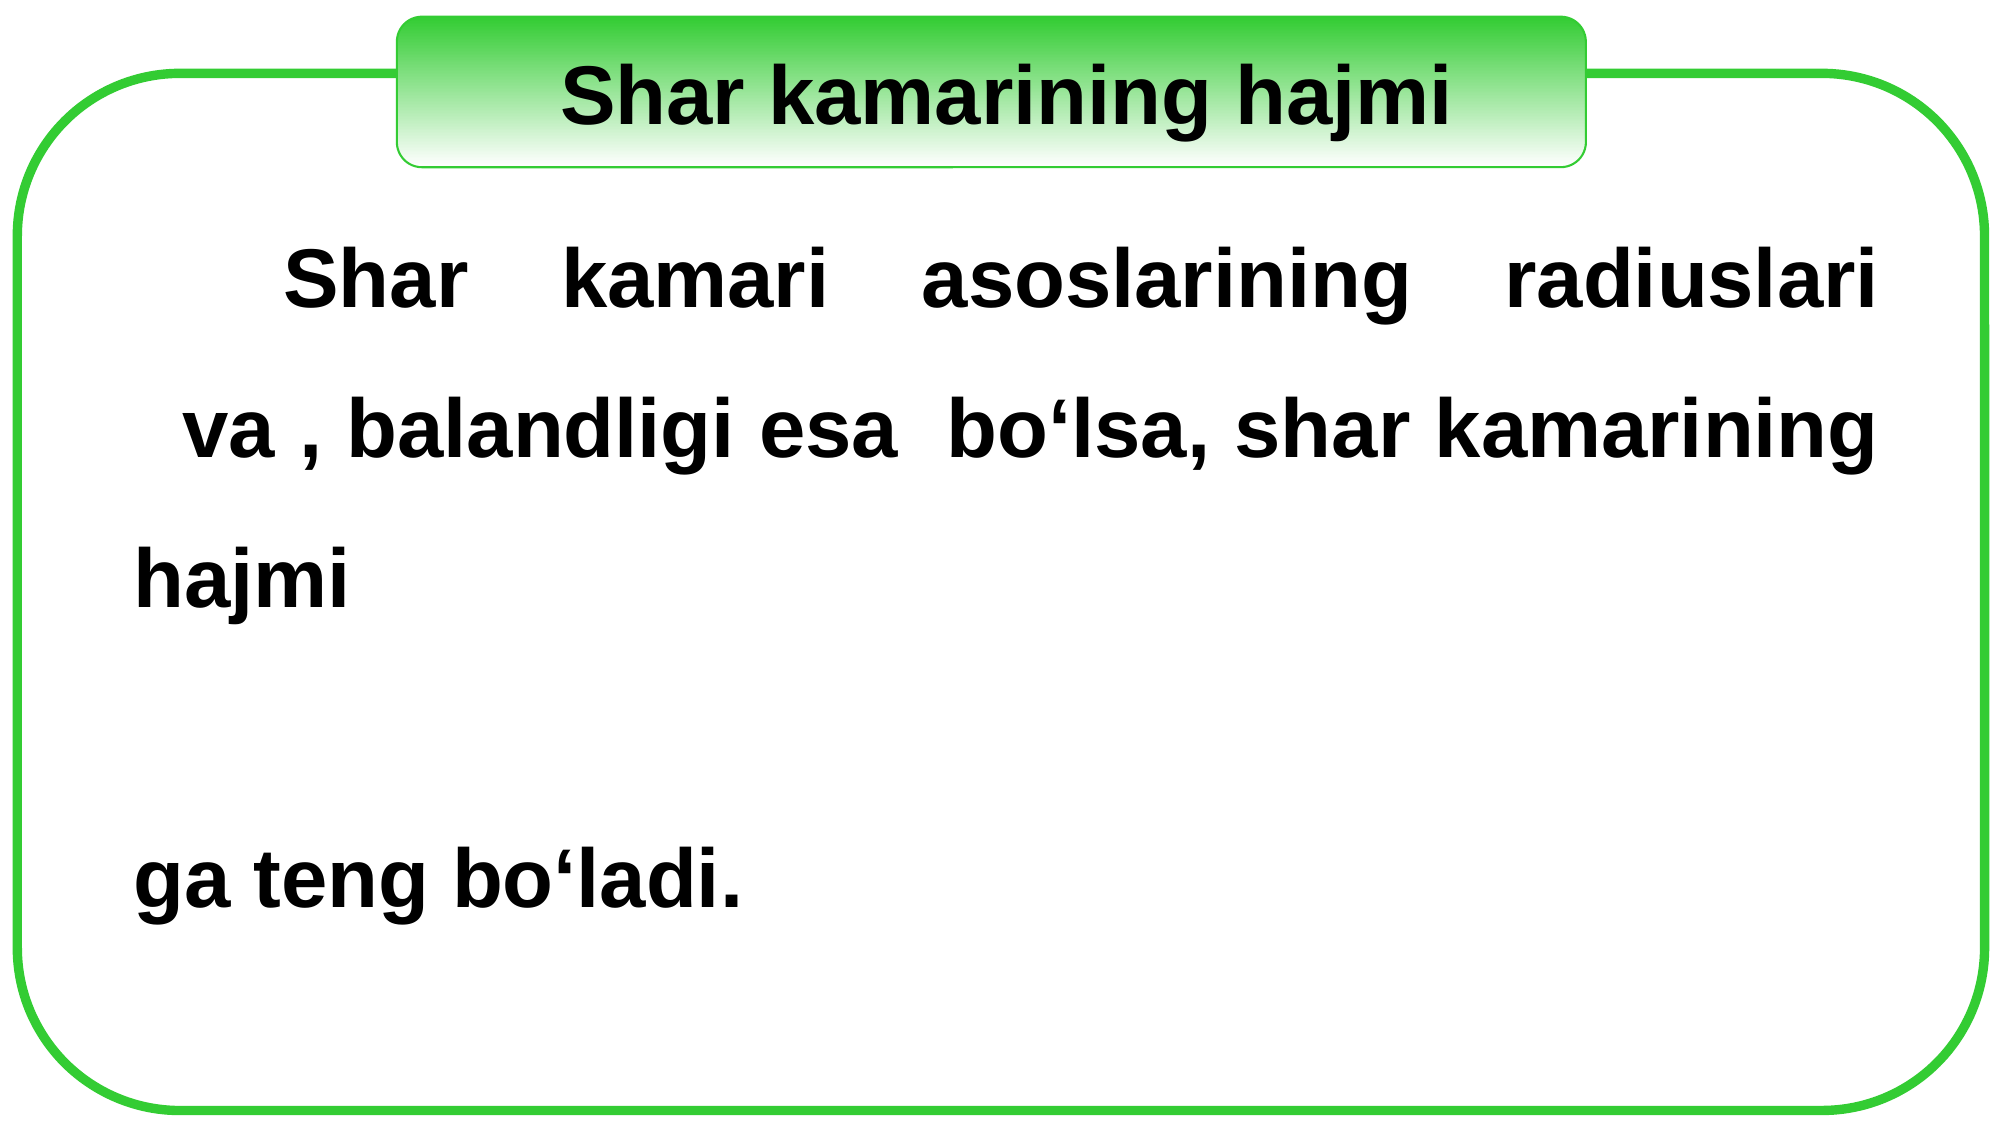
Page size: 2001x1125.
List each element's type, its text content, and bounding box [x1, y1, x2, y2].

text_box [16, 72, 1986, 1112]
text_box [395, 15, 1587, 169]
text_box Shar kamarining hajmi [545, 33, 1469, 149]
